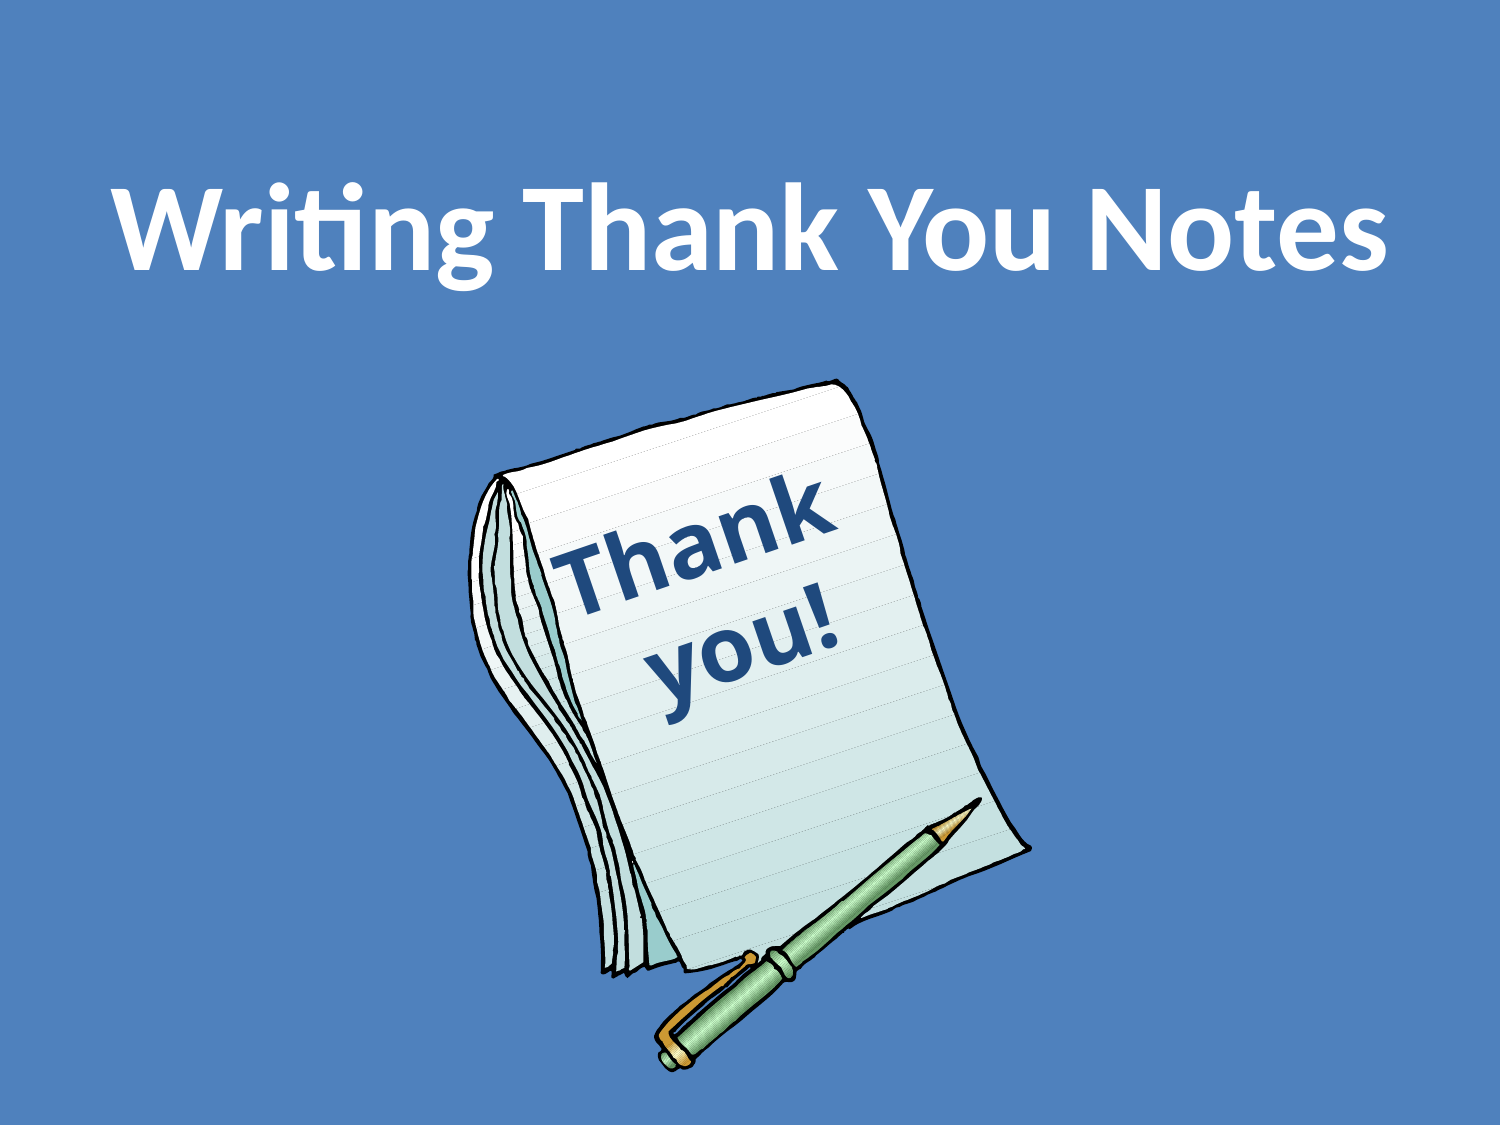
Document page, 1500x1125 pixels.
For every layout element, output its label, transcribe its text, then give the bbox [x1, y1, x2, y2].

picture [467, 374, 1033, 1076]
title Writing Thank You Notes [0, 99, 1500, 342]
